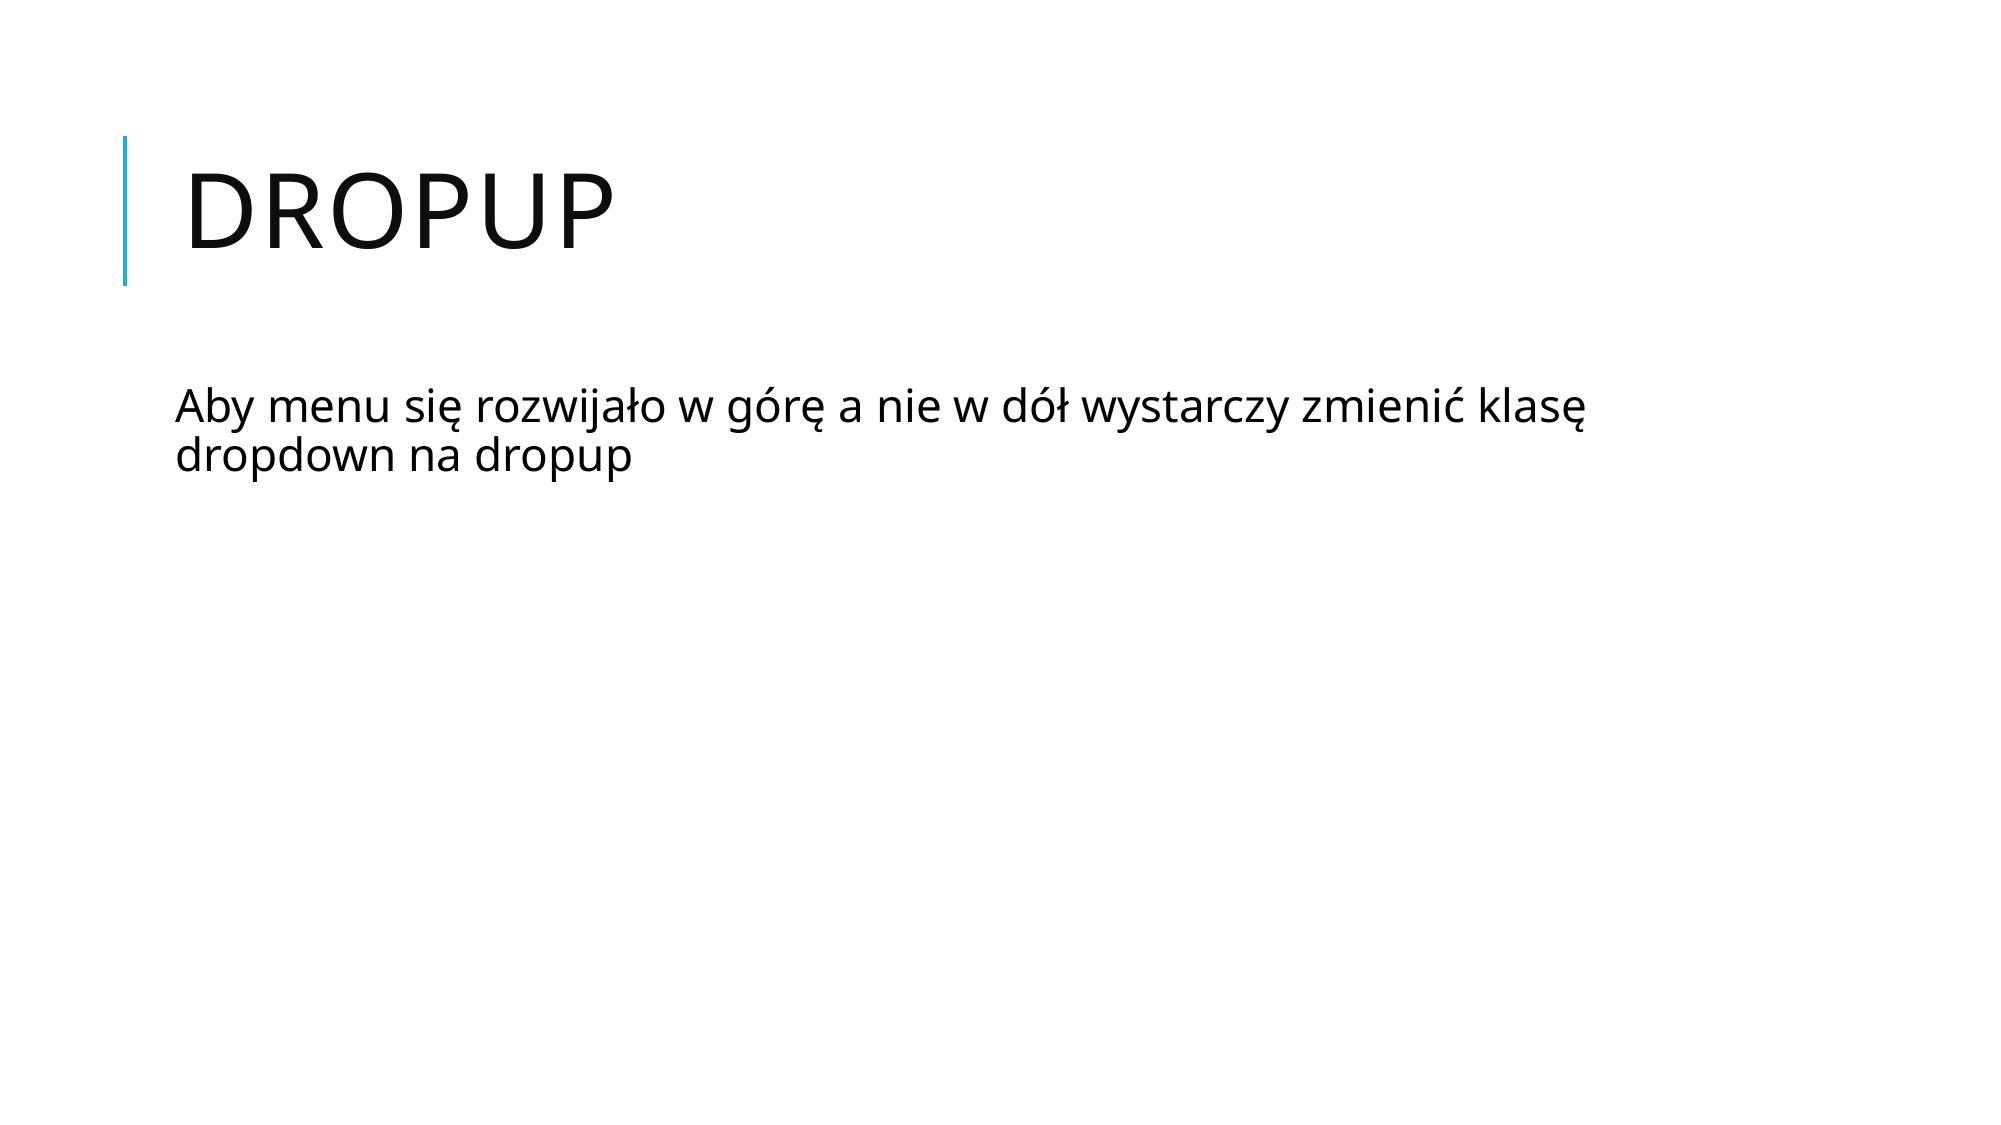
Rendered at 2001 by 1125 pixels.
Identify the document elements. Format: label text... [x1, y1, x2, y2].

title Dropup [168, 96, 1763, 342]
list Aby menu się rozwijało w górę a nie w dół wystarczy zmienić klasę dropdown na dropup [168, 375, 1763, 1035]
